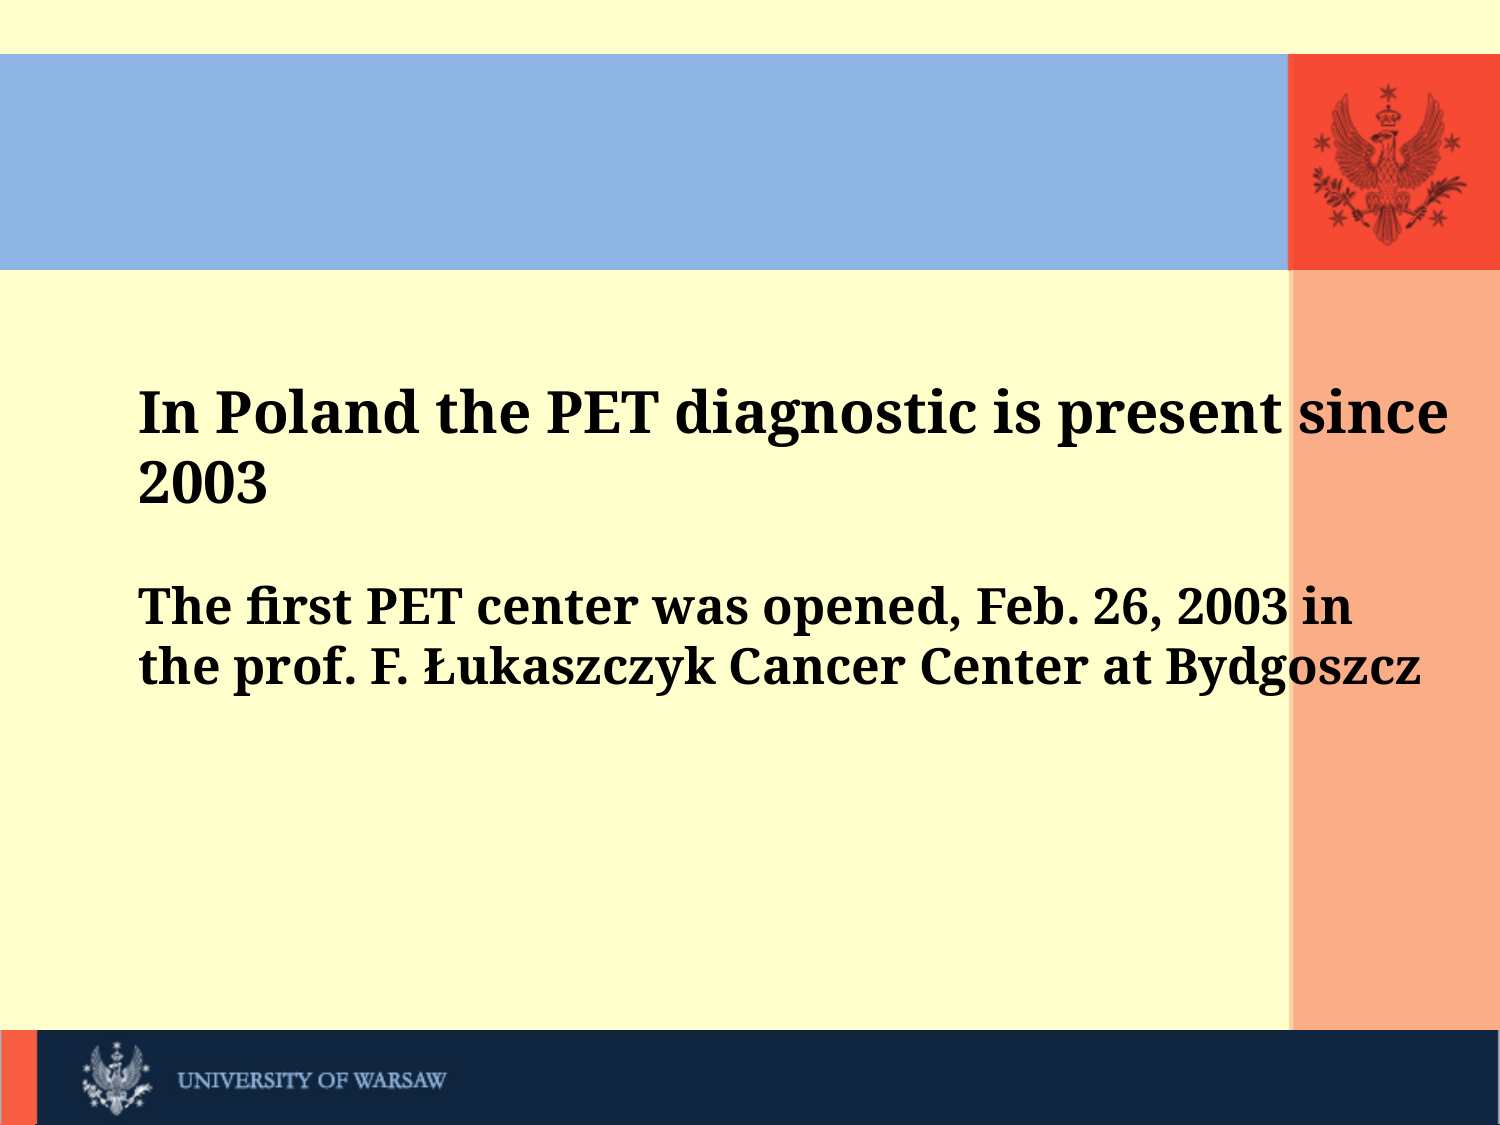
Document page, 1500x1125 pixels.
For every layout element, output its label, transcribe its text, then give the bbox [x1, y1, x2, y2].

text_box In Poland the PET diagnostic is present since 2003 The first PET center was opened, Feb. 26, 2003 in the prof. F. Łukaszczyk Cancer Center at Bydgoszcz [123, 367, 1471, 762]
picture [0, 1030, 1500, 1124]
text_box [1287, 762, 1291, 1029]
text_box [1287, 278, 1291, 367]
text_box [1291, 276, 1500, 1030]
picture [0, 54, 1500, 271]
